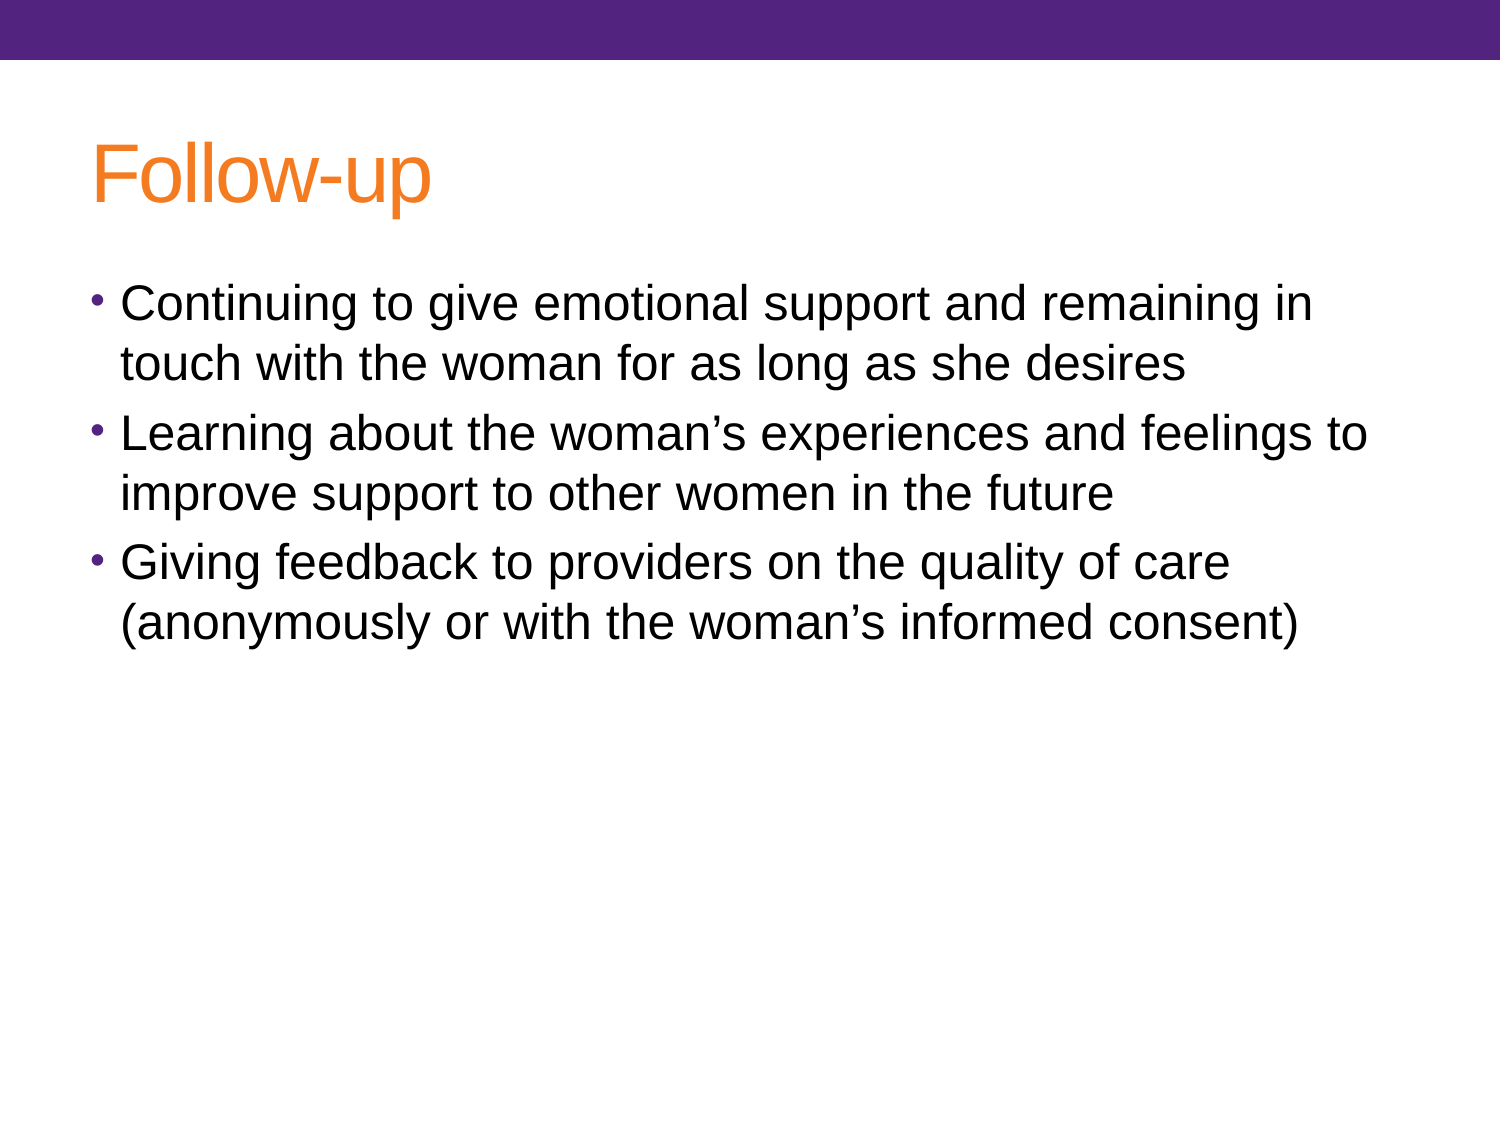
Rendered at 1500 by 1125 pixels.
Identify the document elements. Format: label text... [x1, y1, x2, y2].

list Continuing to give emotional support and remaining in touch with the woman for as long as she desires Learning about the woman’s experiences and feelings to improve support to other women in the future Giving feedback to providers on the quality of care (anonymously or with the woman’s informed consent) [75, 262, 1425, 1063]
title Follow-up [75, 87, 1425, 250]
